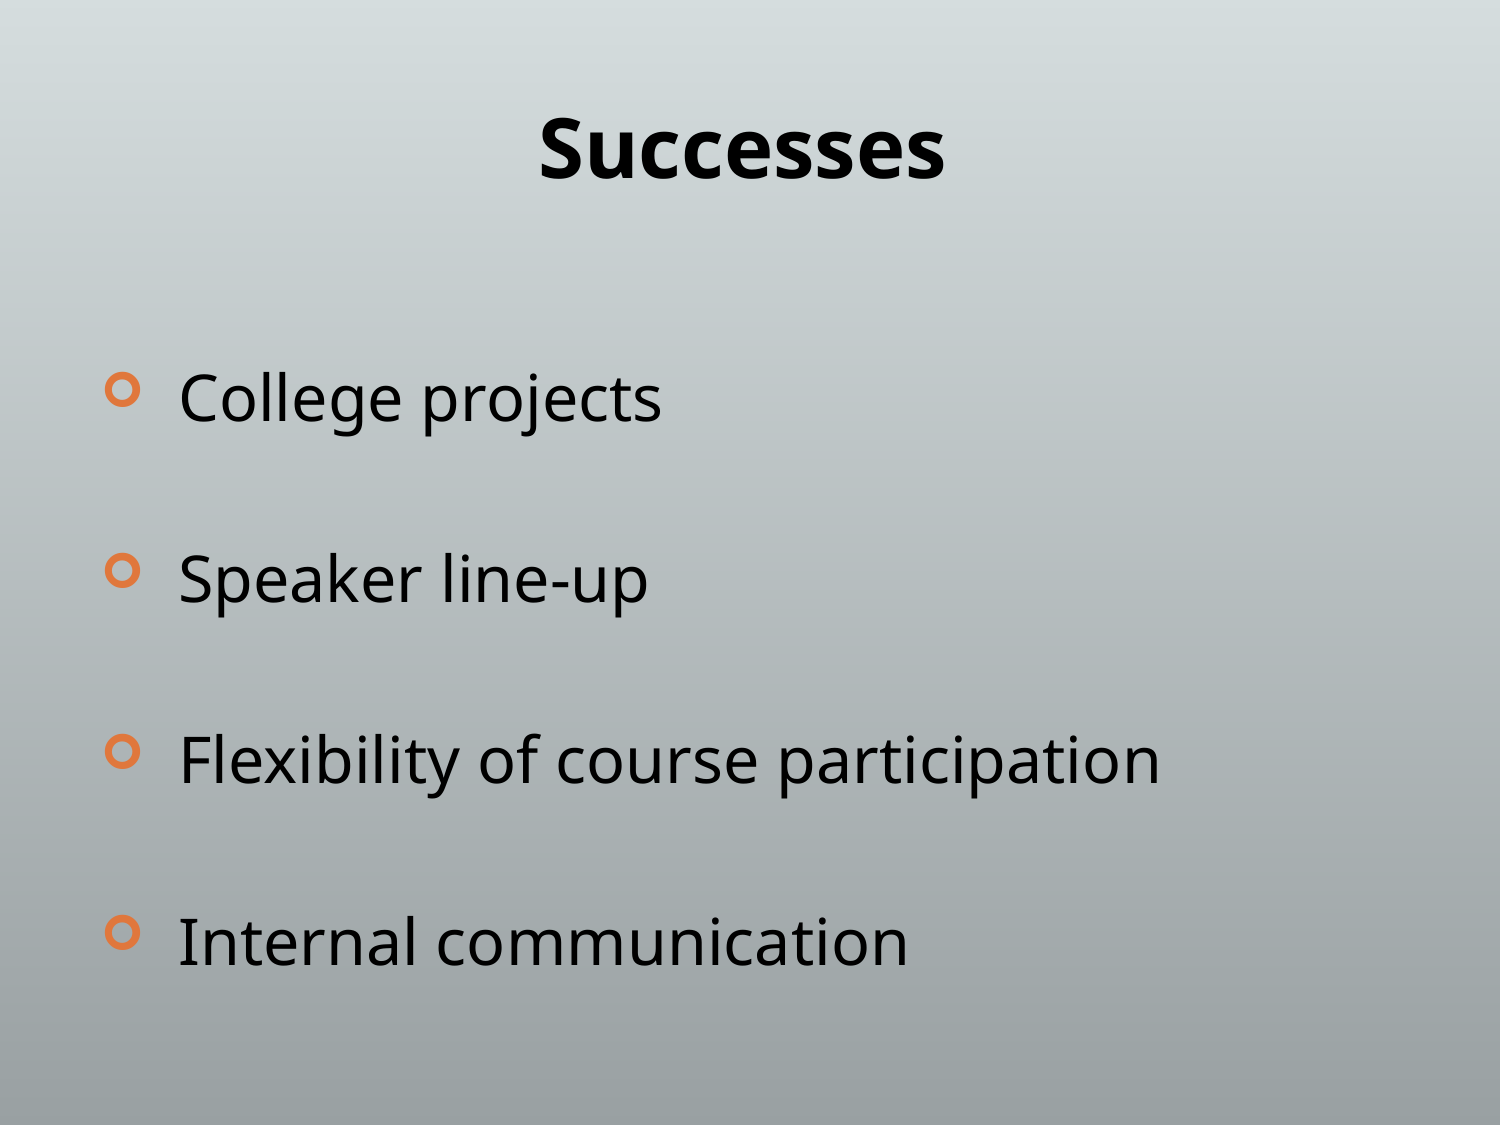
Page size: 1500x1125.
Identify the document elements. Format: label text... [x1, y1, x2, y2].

text_box Successes [262, 87, 1213, 238]
list College projects Speaker line-up Flexibility of course participation Internal communication [75, 349, 1438, 988]
